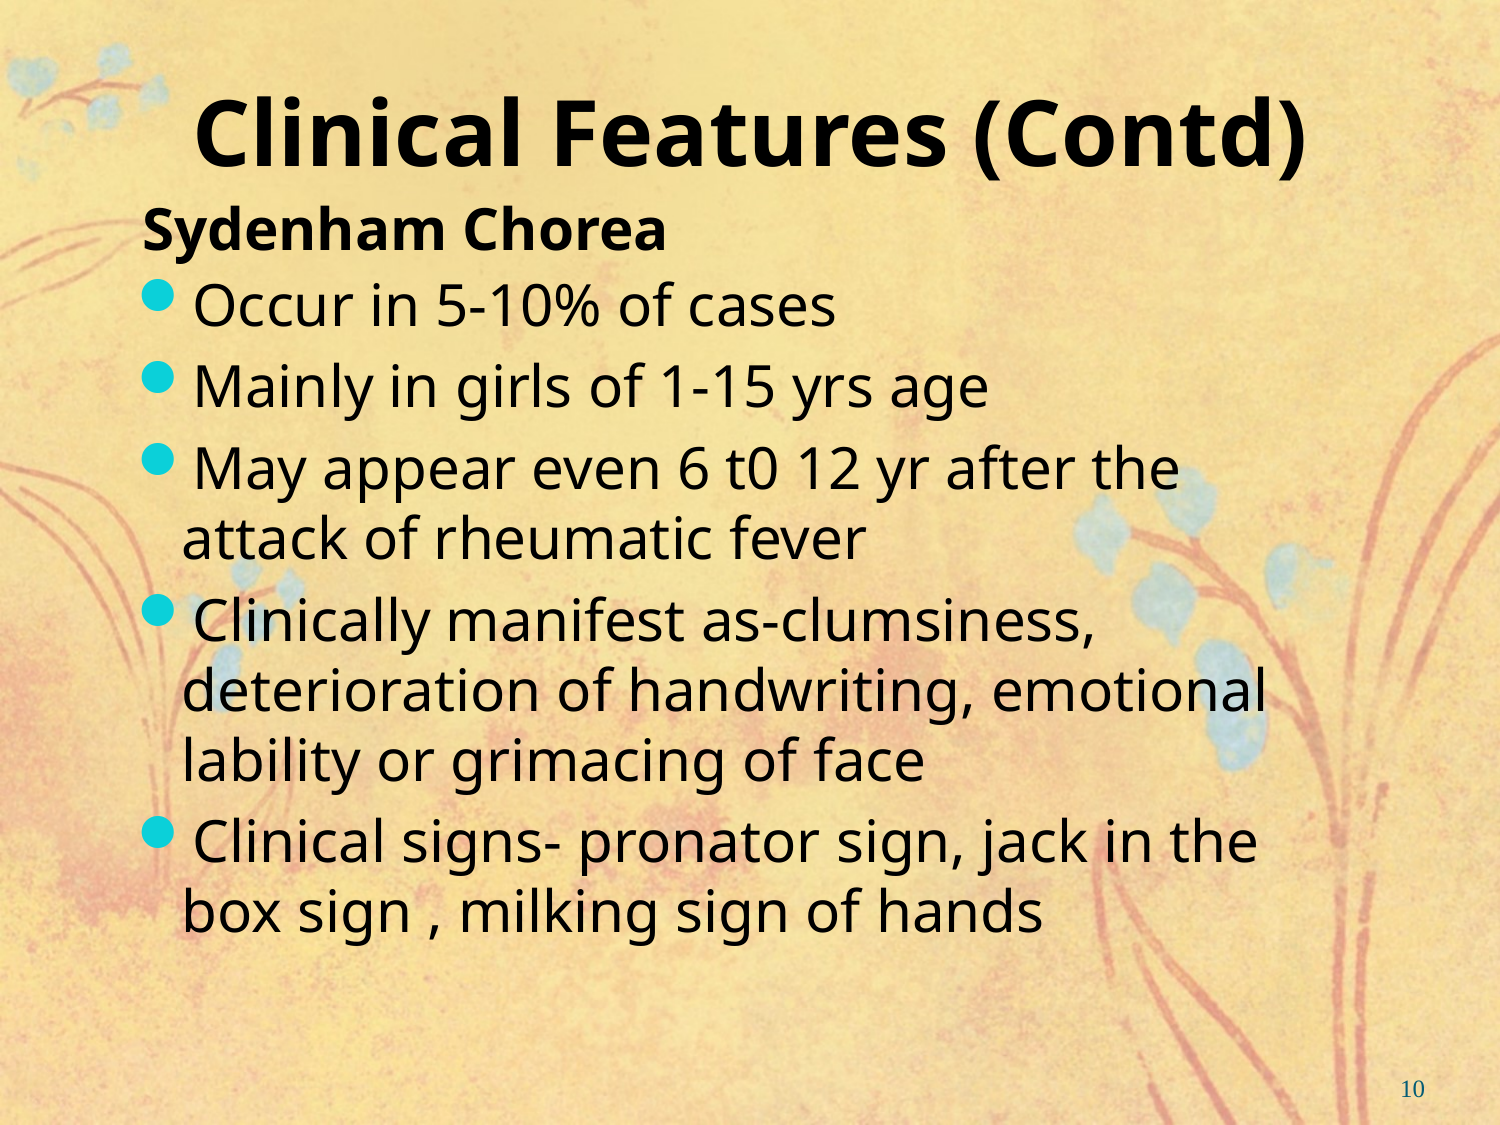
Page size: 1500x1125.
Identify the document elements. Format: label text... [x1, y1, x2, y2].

list Occur in 5-10% of cases Mainly in girls of 1-15 yrs age May appear even 6 t0 12 yr after the attack of rheumatic fever Clinically manifest as-clumsiness, deterioration of handwriting, emotional lability or grimacing of face Clinical signs- pronator sign, jack in the box sign , milking sign of hands [122, 260, 1363, 1073]
slide_number 10 [1299, 1042, 1425, 1103]
text_box Sydenham Chorea [127, 185, 1103, 270]
picture [0, 0, 1500, 1125]
title Clinical Features (Contd) [136, 35, 1364, 185]
